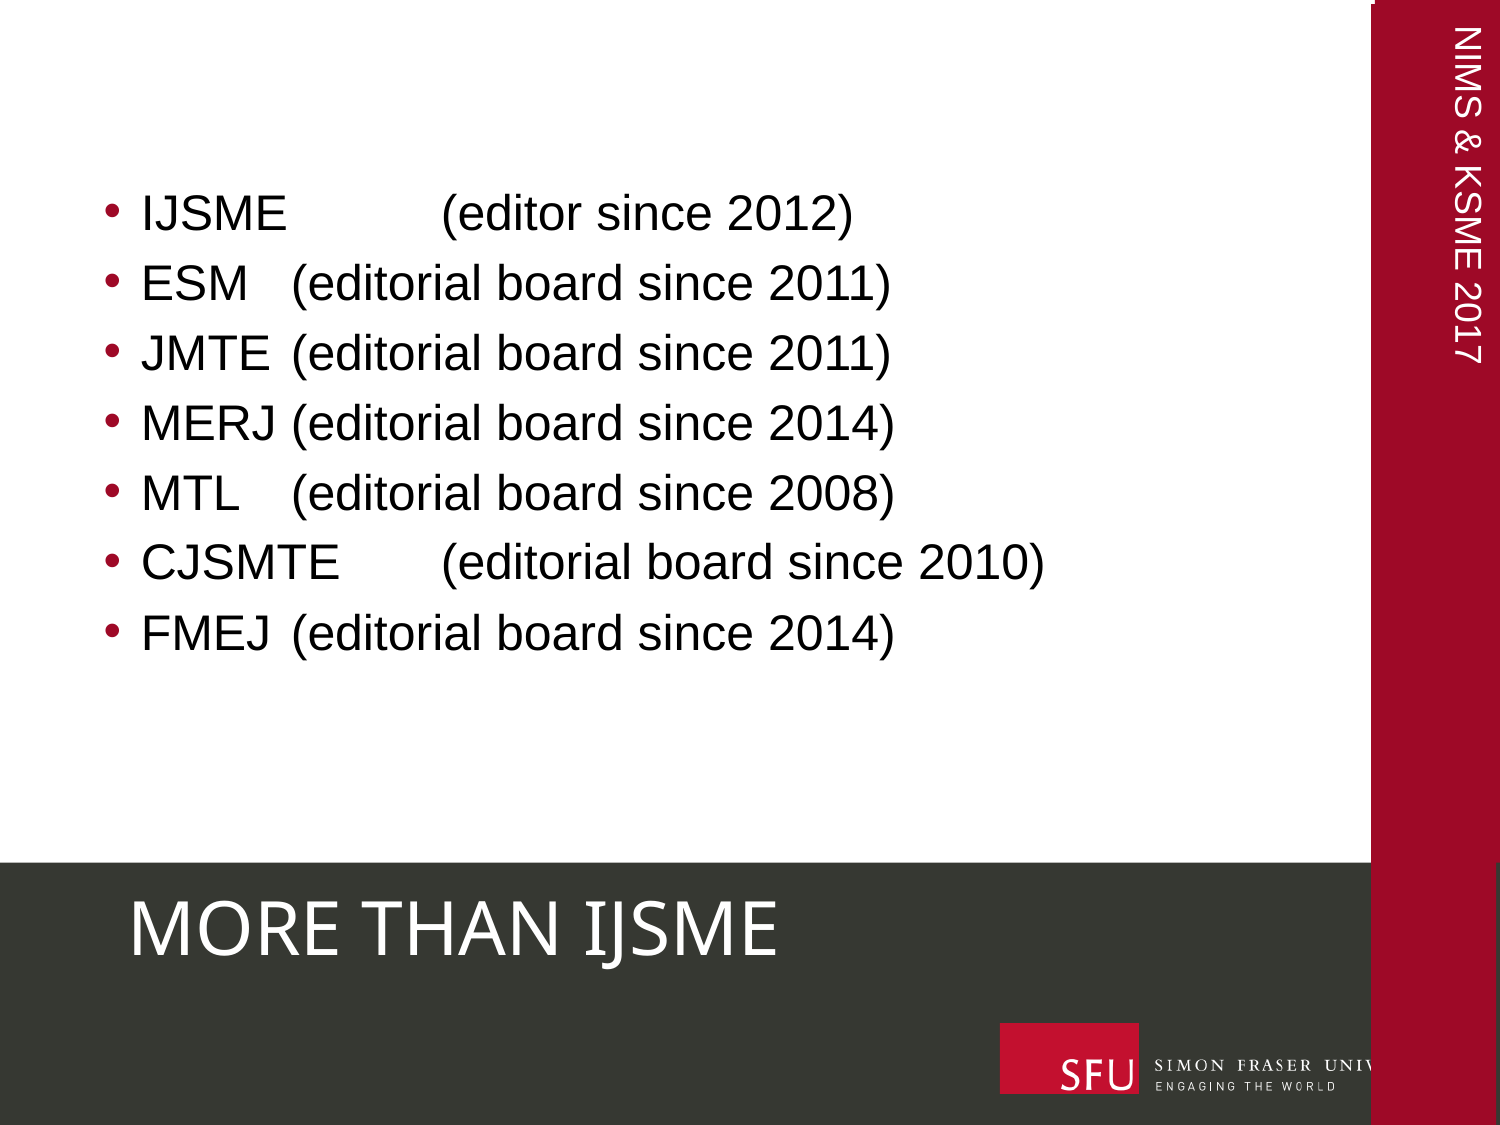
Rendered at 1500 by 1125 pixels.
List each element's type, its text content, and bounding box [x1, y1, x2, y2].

list IJSME (editor since 2012) ESM (editorial board since 2011) JMTE (editorial board since 2011) MERJ (editorial board since 2014) MTL (editorial board since 2008) CJSMTE (editorial board since 2010) FMEJ (editorial board since 2014) [88, 172, 1432, 863]
title MORE THAN IJSME [112, 862, 1450, 988]
